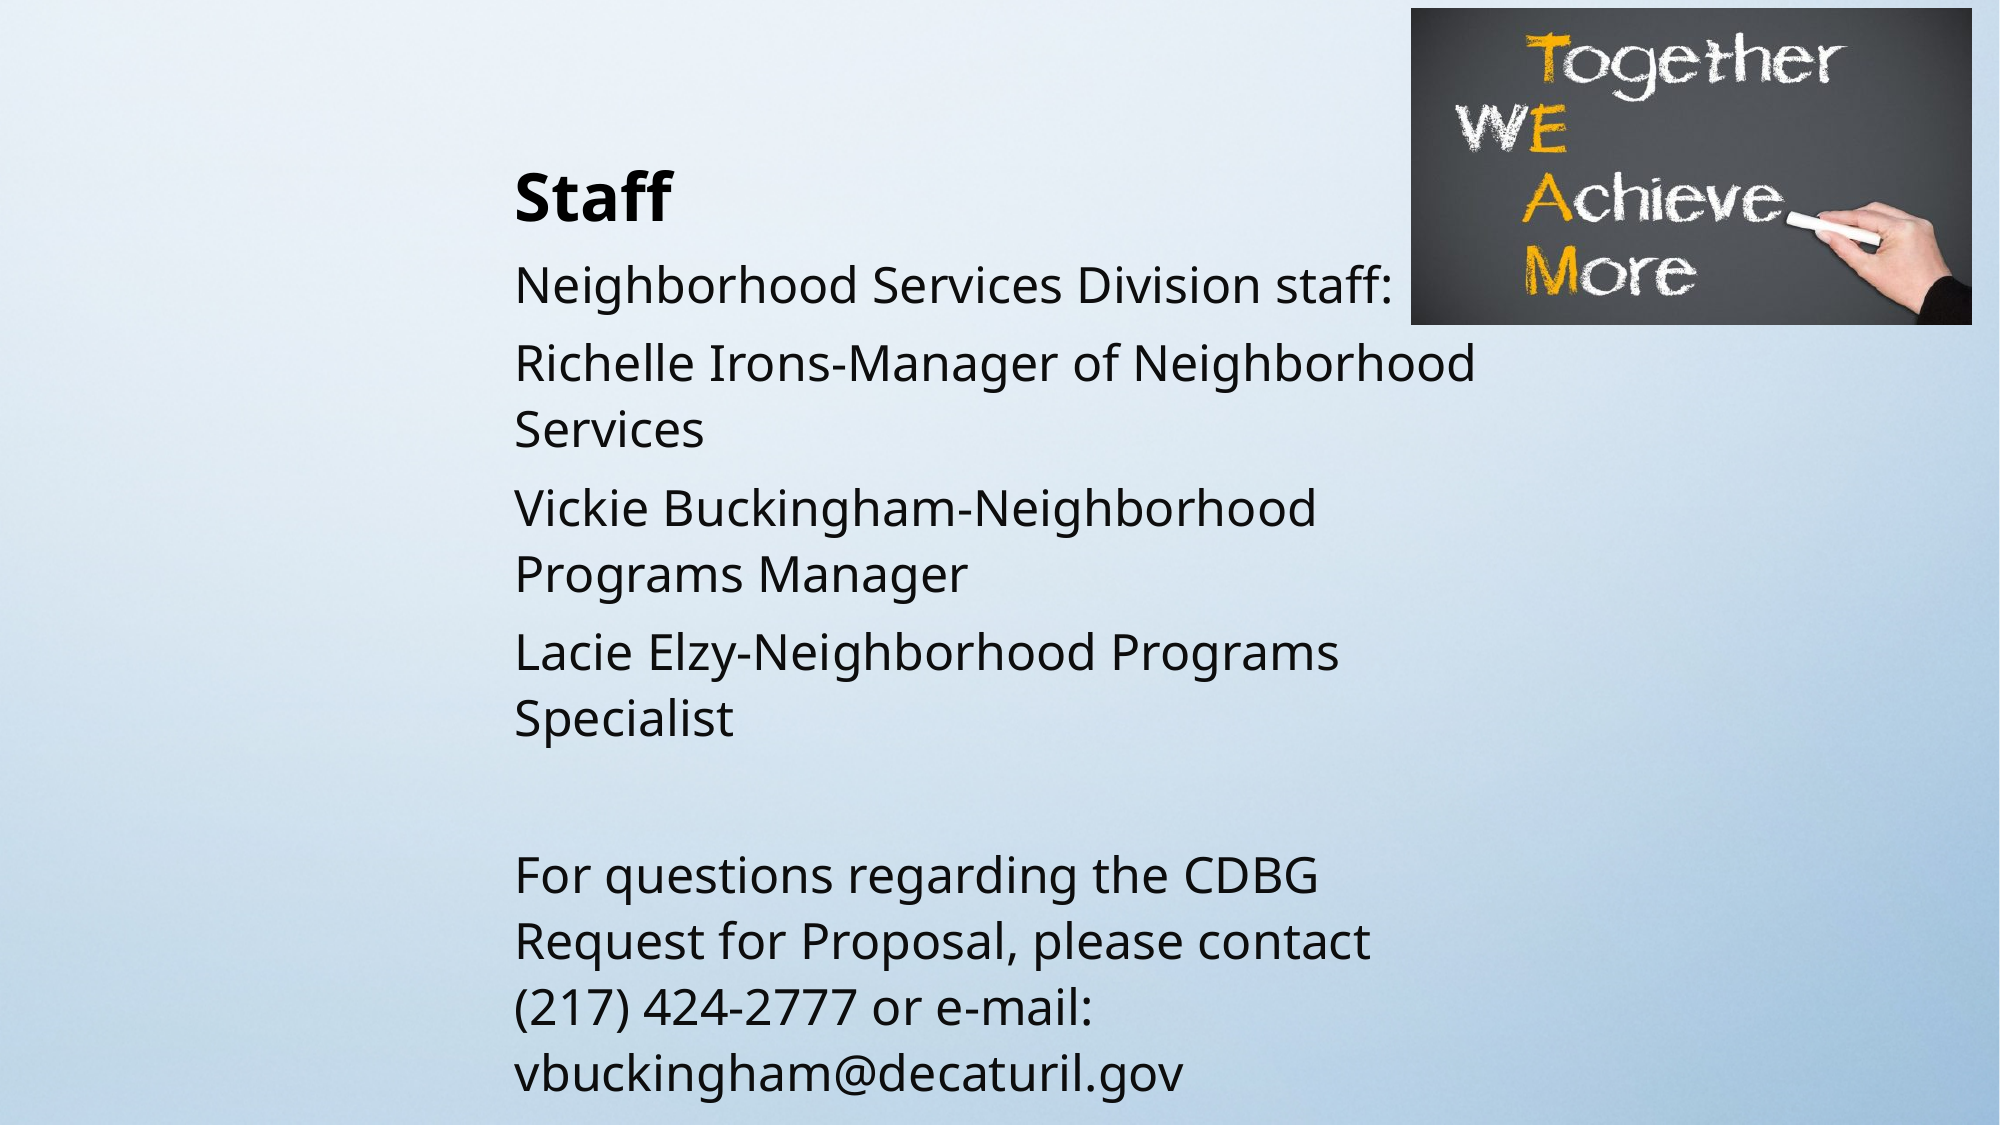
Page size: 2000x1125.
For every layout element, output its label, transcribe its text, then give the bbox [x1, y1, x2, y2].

text_box Staff Neighborhood Services Division staff: Richelle Irons-Manager of Neighborhood Services Vickie Buckingham-Neighborhood Programs Manager Lacie Elzy-Neighborhood Programs Specialist For questions regarding the CDBG Request for Proposal, please contact (217) 424-2777 or e-mail: vbuckingham@decaturil.gov [500, 139, 1500, 1109]
picture [0, 0, 2000, 1125]
